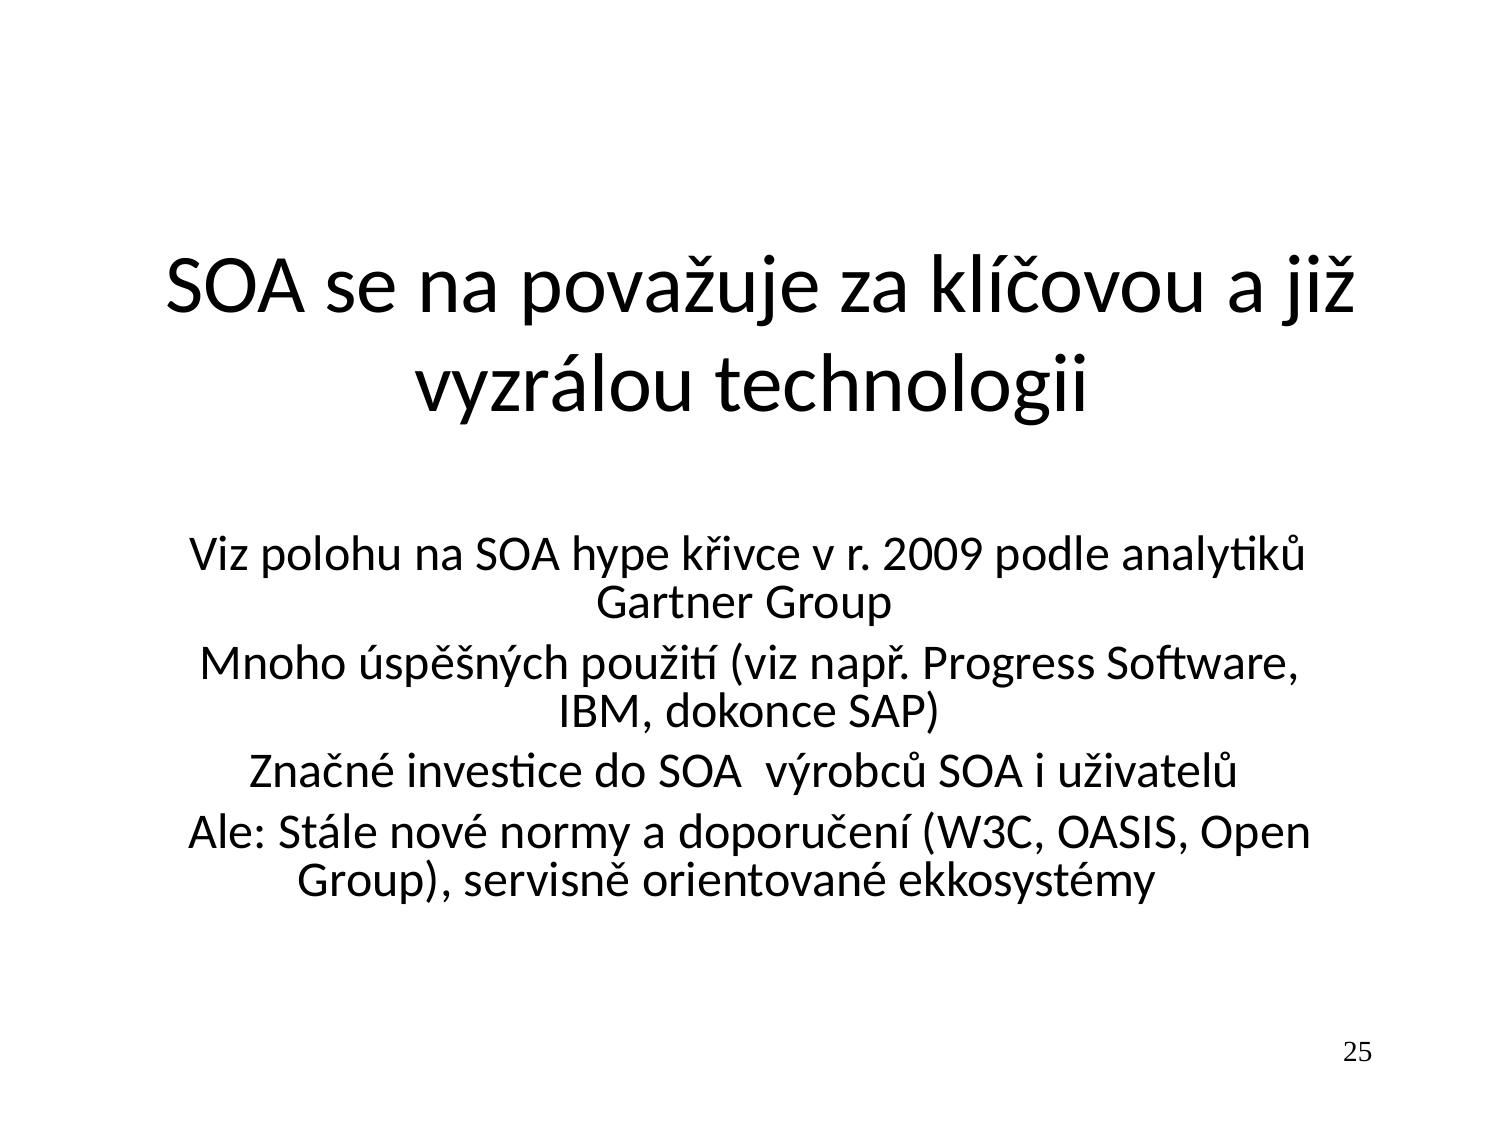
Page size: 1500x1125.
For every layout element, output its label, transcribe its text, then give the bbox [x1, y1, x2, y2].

text_box SOA se na považuje za klíčovou a již vyzrálou technologii [64, 208, 1459, 450]
text_box 25 [1074, 1024, 1388, 1100]
text_box Viz polohu na SOA hype křivce v r. 2009 podle analytiků Gartner Group Mnoho úspěšných použití (viz např. Progress Software, IBM, dokonce SAP) Značné investice do SOA výrobců SOA i uživatelů Ale: Stále nové normy a doporučení (W3C, OASIS, Open Group), servisně orientované ekkosystémy [159, 525, 1341, 988]
